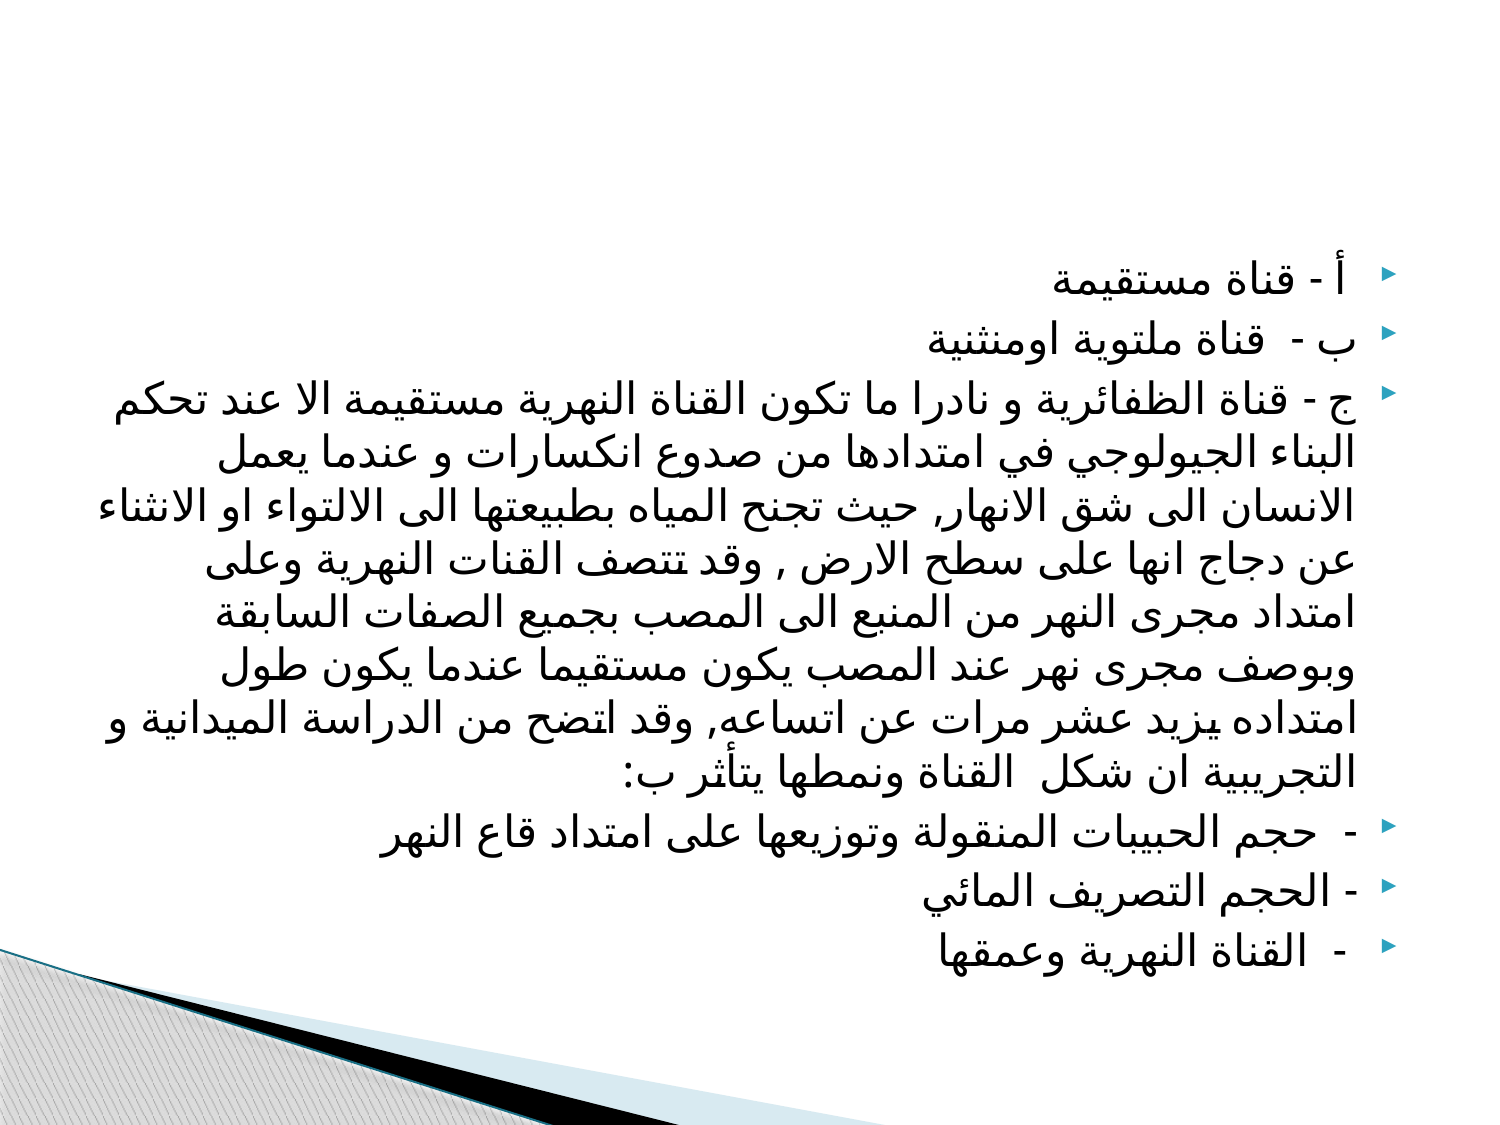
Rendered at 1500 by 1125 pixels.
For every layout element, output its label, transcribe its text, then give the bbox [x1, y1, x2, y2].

list أ - قناة مستقيمة ب - قناة ملتوية اومنثنية ج - قناة الظفائرية و نادرا ما تكون القناة النهرية مستقيمة الا عند تحكم البناء الجيولوجي في امتدادها من صدوع انكسارات و عندما يعمل الانسان الى شق الانهار, حيث تجنح المياه بطبيعتها الى الالتواء او الانثناء عن دجاج انها على سطح الارض , وقد تتصف القنات النهرية وعلى امتداد مجرى النهر من المنبع الى المصب بجميع الصفات السابقة وبوصف مجرى نهر عند المصب يكون مستقيما عندما يكون طول امتداده يزيد عشر مرات عن اتساعه, وقد اتضح من الدراسة الميدانية و التجريبية ان شكل القناة ونمطها يتأثر ب: - حجم الحبيبات المنقولة وتوزيعها على امتداد قاع النهر - الحجم التصريف المائي - القناة النهرية وعمقها [75, 243, 1425, 986]
